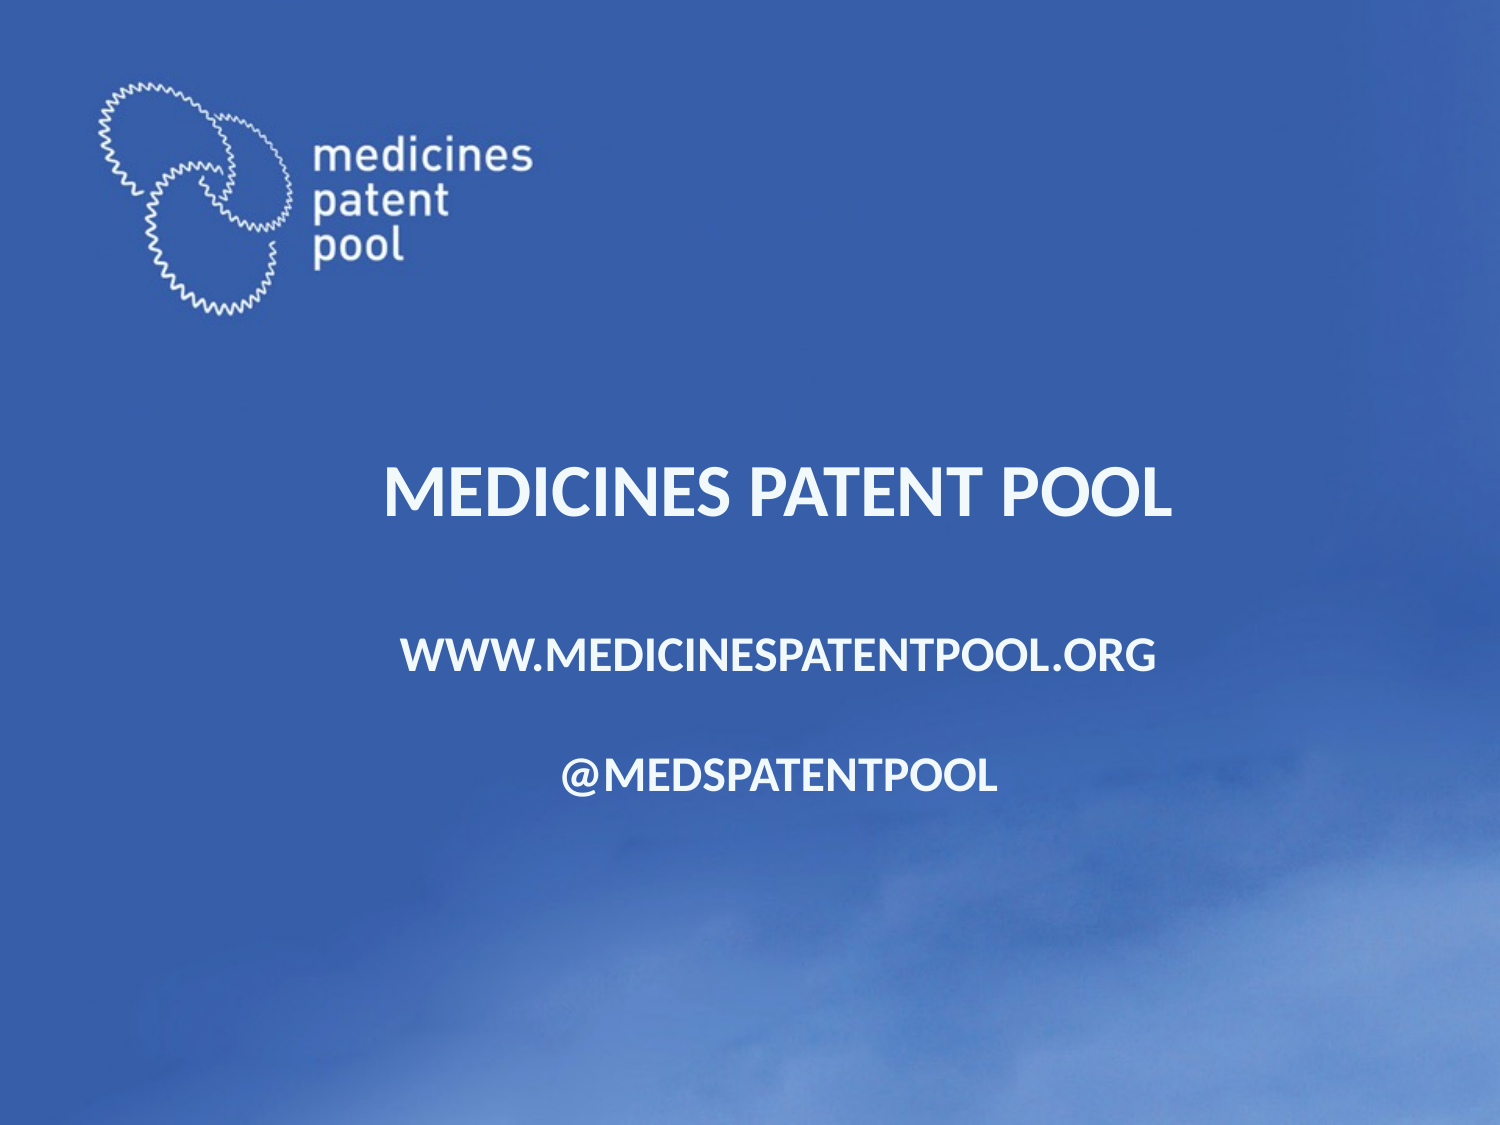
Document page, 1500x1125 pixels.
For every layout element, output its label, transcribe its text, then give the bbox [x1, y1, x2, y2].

title Medicines patent pool WWW.MEDICINESPATENTPOOL.ORG @MEDSPATENTPOOL [131, 434, 1426, 835]
picture [0, 0, 1500, 1125]
